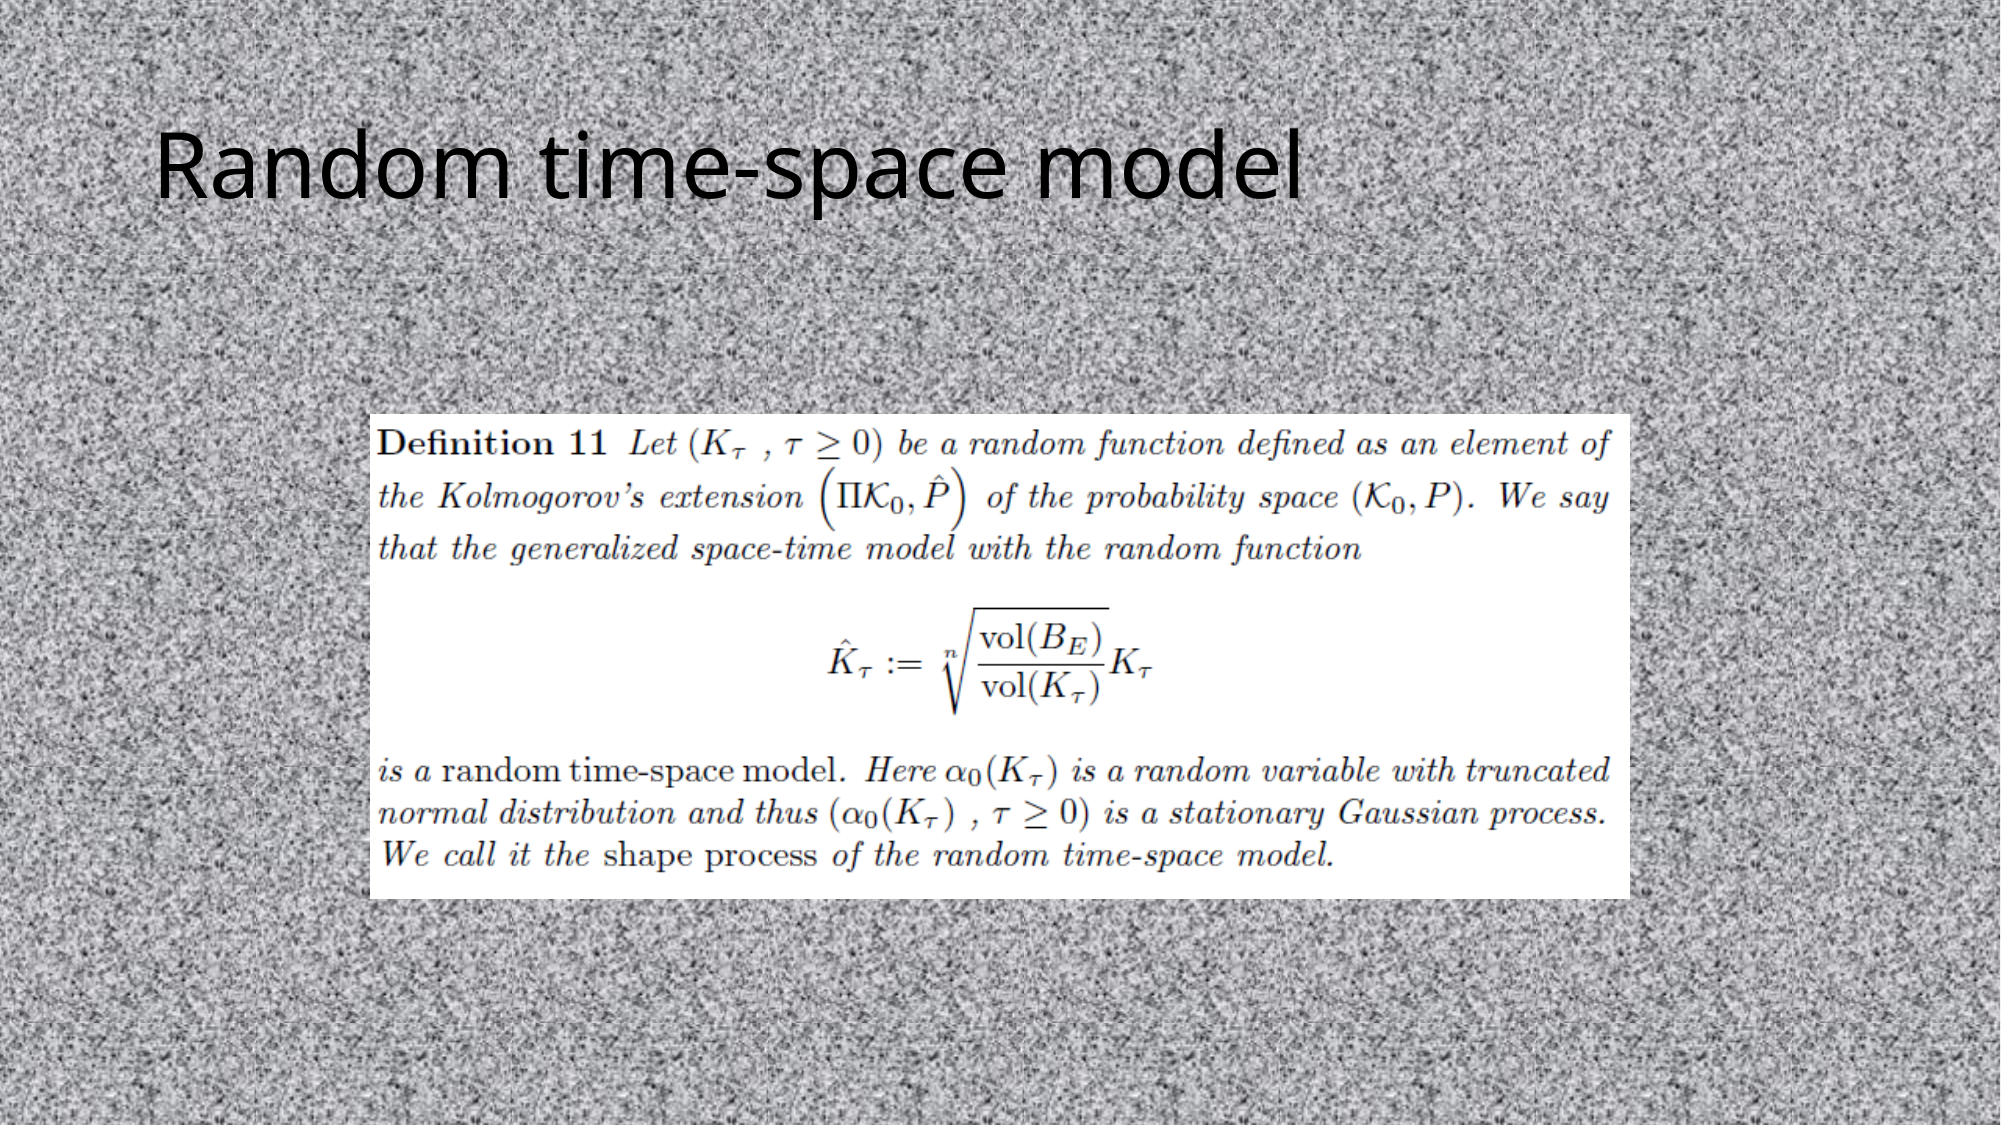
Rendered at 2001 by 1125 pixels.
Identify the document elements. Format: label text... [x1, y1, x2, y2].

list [370, 414, 1630, 899]
picture [0, 0, 2001, 1125]
title Random time-space model [137, 59, 1863, 278]
